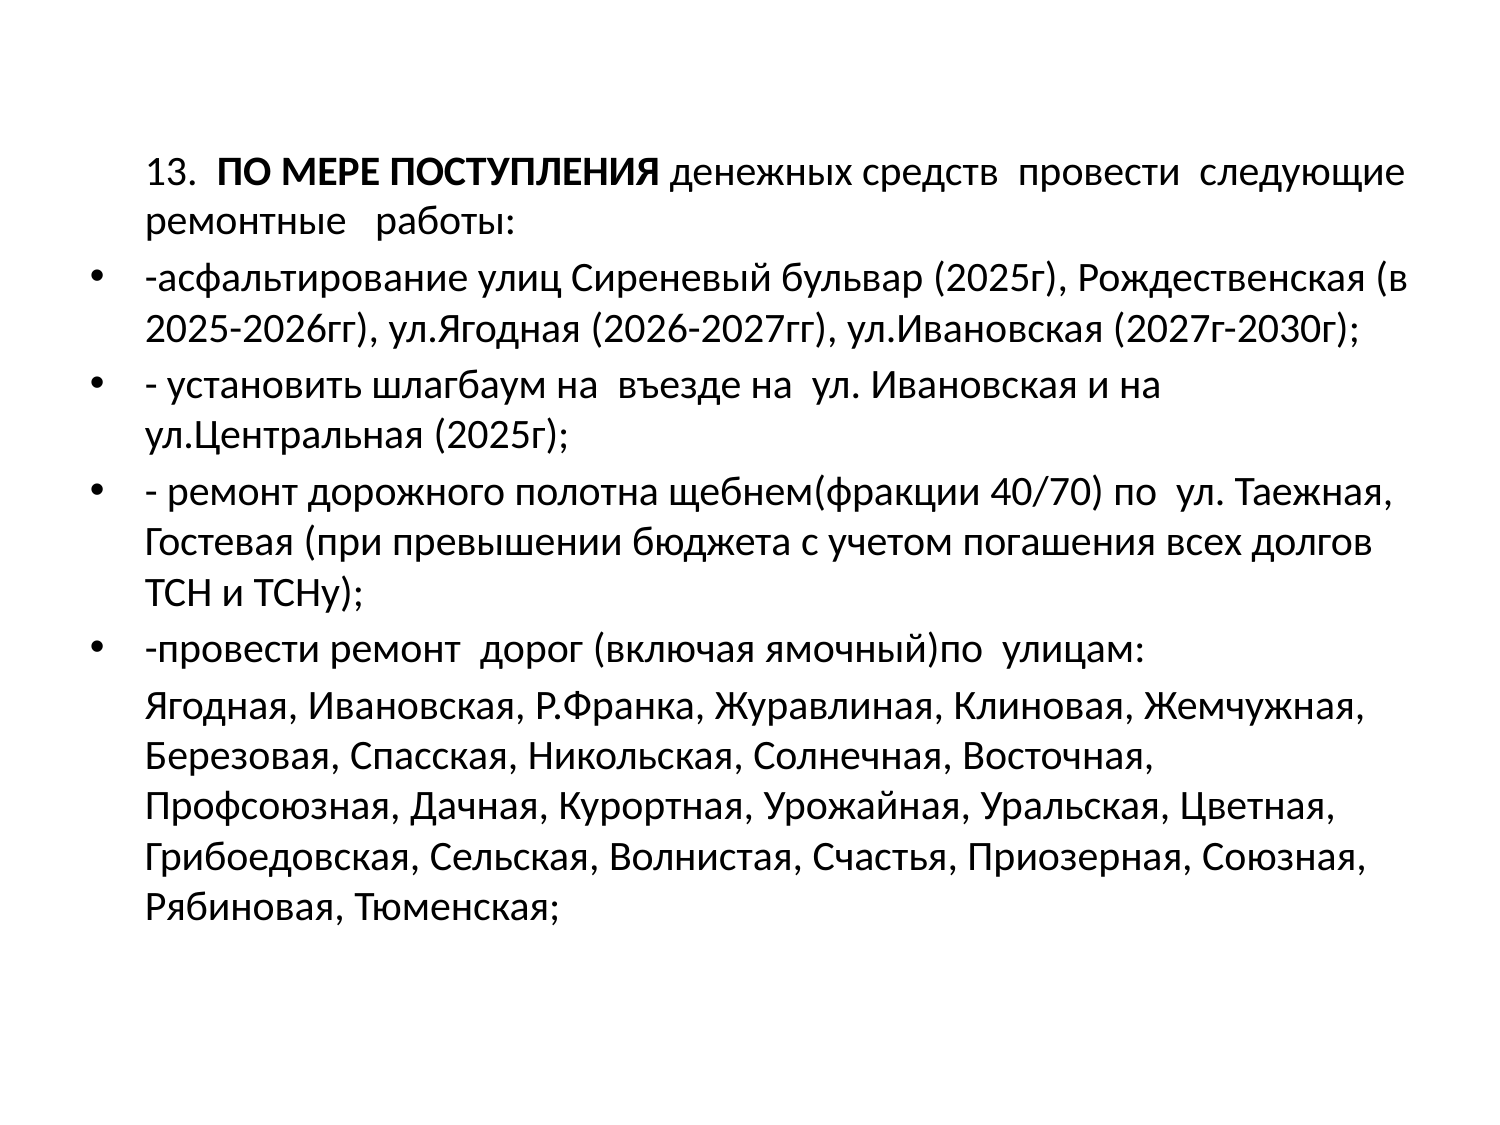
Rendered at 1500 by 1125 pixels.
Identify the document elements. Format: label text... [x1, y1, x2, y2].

list 13. ПО МЕРЕ ПОСТУПЛЕНИЯ денежных средств провести следующие ремонтные работы: -асфальтирование улиц Сиреневый бульвар (2025г), Рождественская (в 2025-2026гг), ул.Ягодная (2026-2027гг), ул.Ивановская (2027г-2030г); - установить шлагбаум на въезде на ул. Ивановская и на ул.Центральная (2025г); - ремонт дорожного полотна щебнем(фракции 40/70) по ул. Таежная, Гостевая (при превышении бюджета с учетом погашения всех долгов ТСН и ТСНу); -провести ремонт дорог (включая ямочный)по улицам: Ягодная, Ивановская, Р.Франка, Журавлиная, Клиновая, Жемчужная, Березовая, Спасская, Никольская, Солнечная, Восточная, Профсоюзная, Дачная, Курортная, Урожайная, Уральская, Цветная, Грибоедовская, Сельская, Волнистая, Счастья, Приозерная, Союзная, Рябиновая, Тюменская; [75, 90, 1425, 1005]
